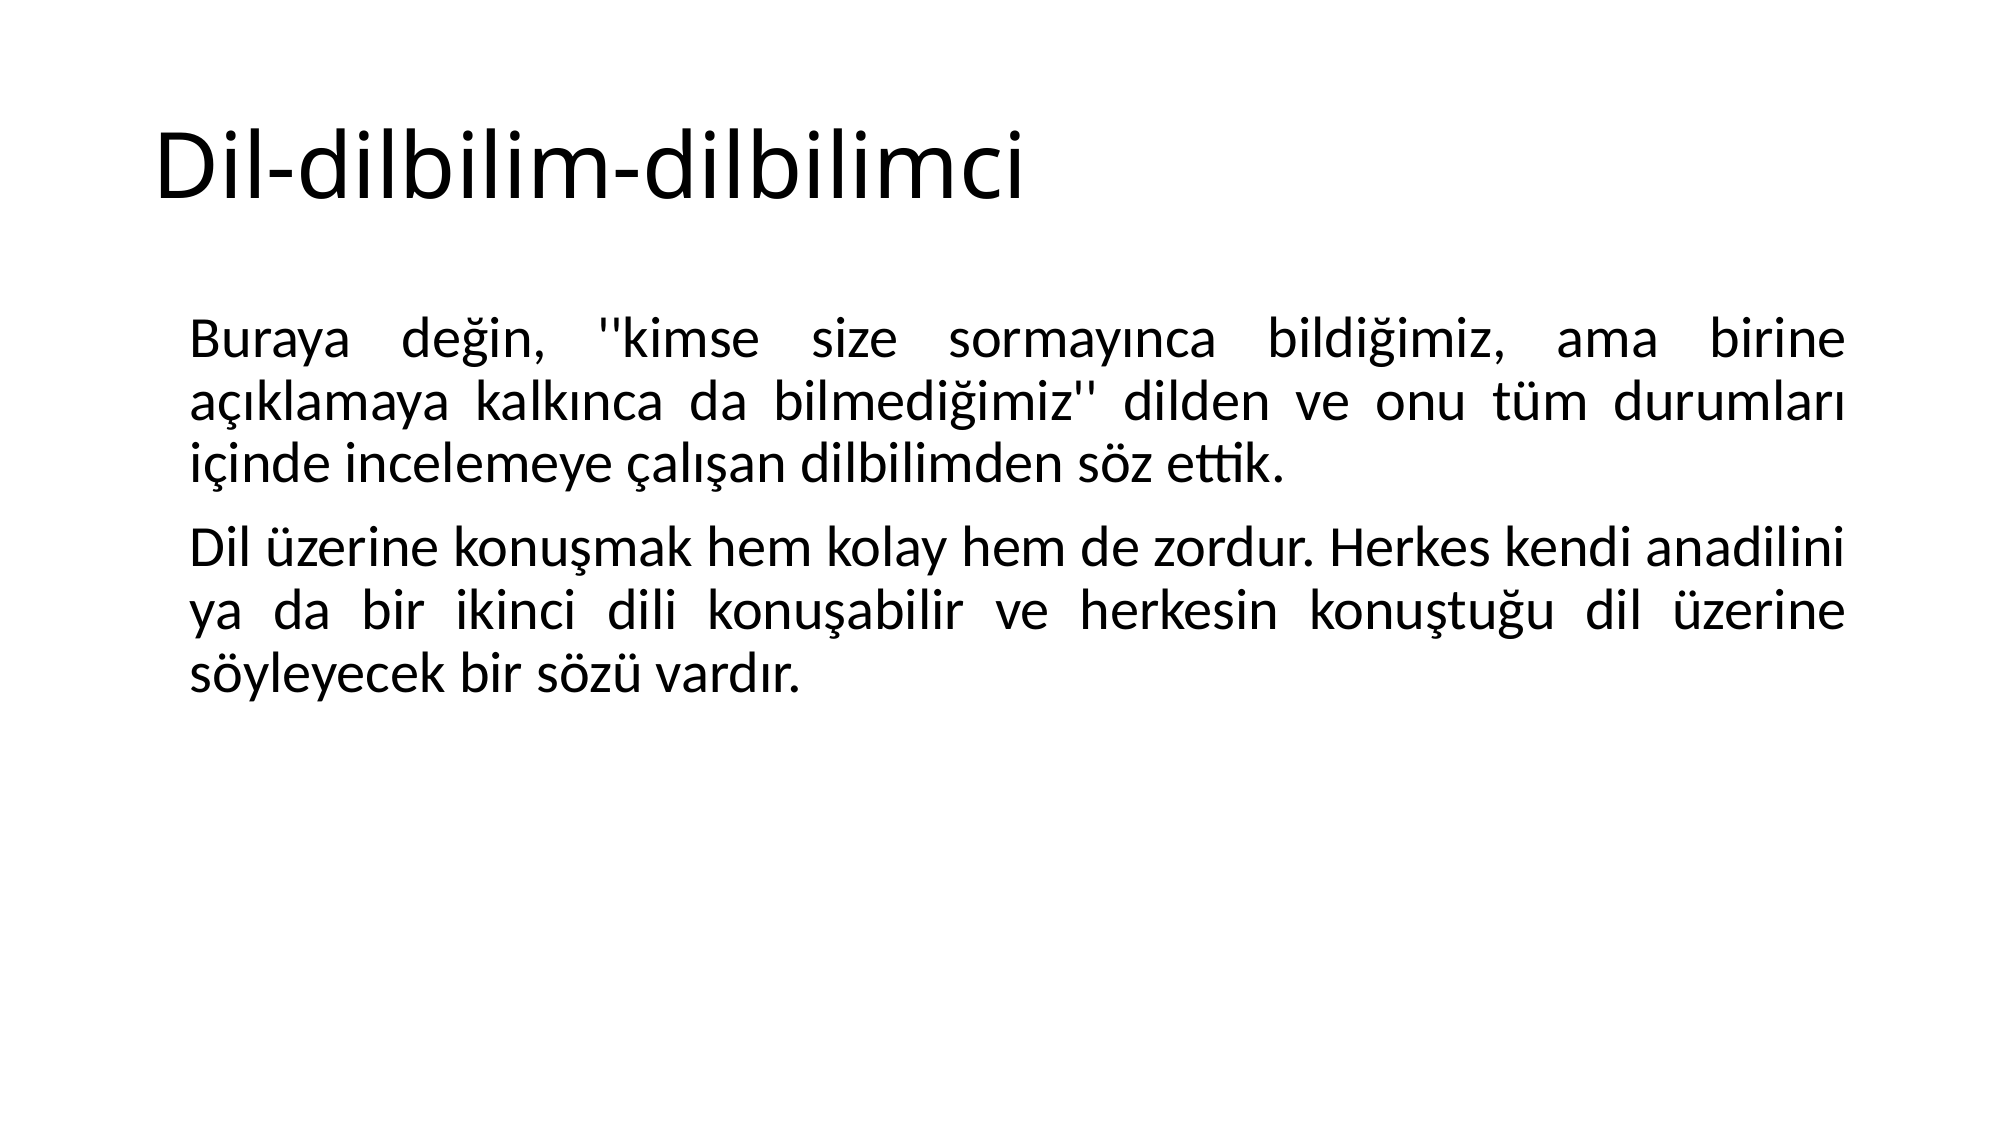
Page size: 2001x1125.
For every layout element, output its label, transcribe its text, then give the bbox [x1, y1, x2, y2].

list Buraya değin, ''kimse size sormayınca bildiğimiz, ama birine açıklamaya kalkınca da bilmediğimiz'' dilden ve onu tüm durumları içinde incelemeye çalışan dilbilimden söz ettik. Dil üzerine konuşmak hem kolay hem de zordur. Herkes kendi anadilini ya da bir ikinci dili konuşabilir ve herkesin konuştuğu dil üzerine söyleyecek bir sözü vardır. [137, 299, 1863, 1014]
title Dil-dilbilim-dilbilimci [137, 59, 1863, 278]
